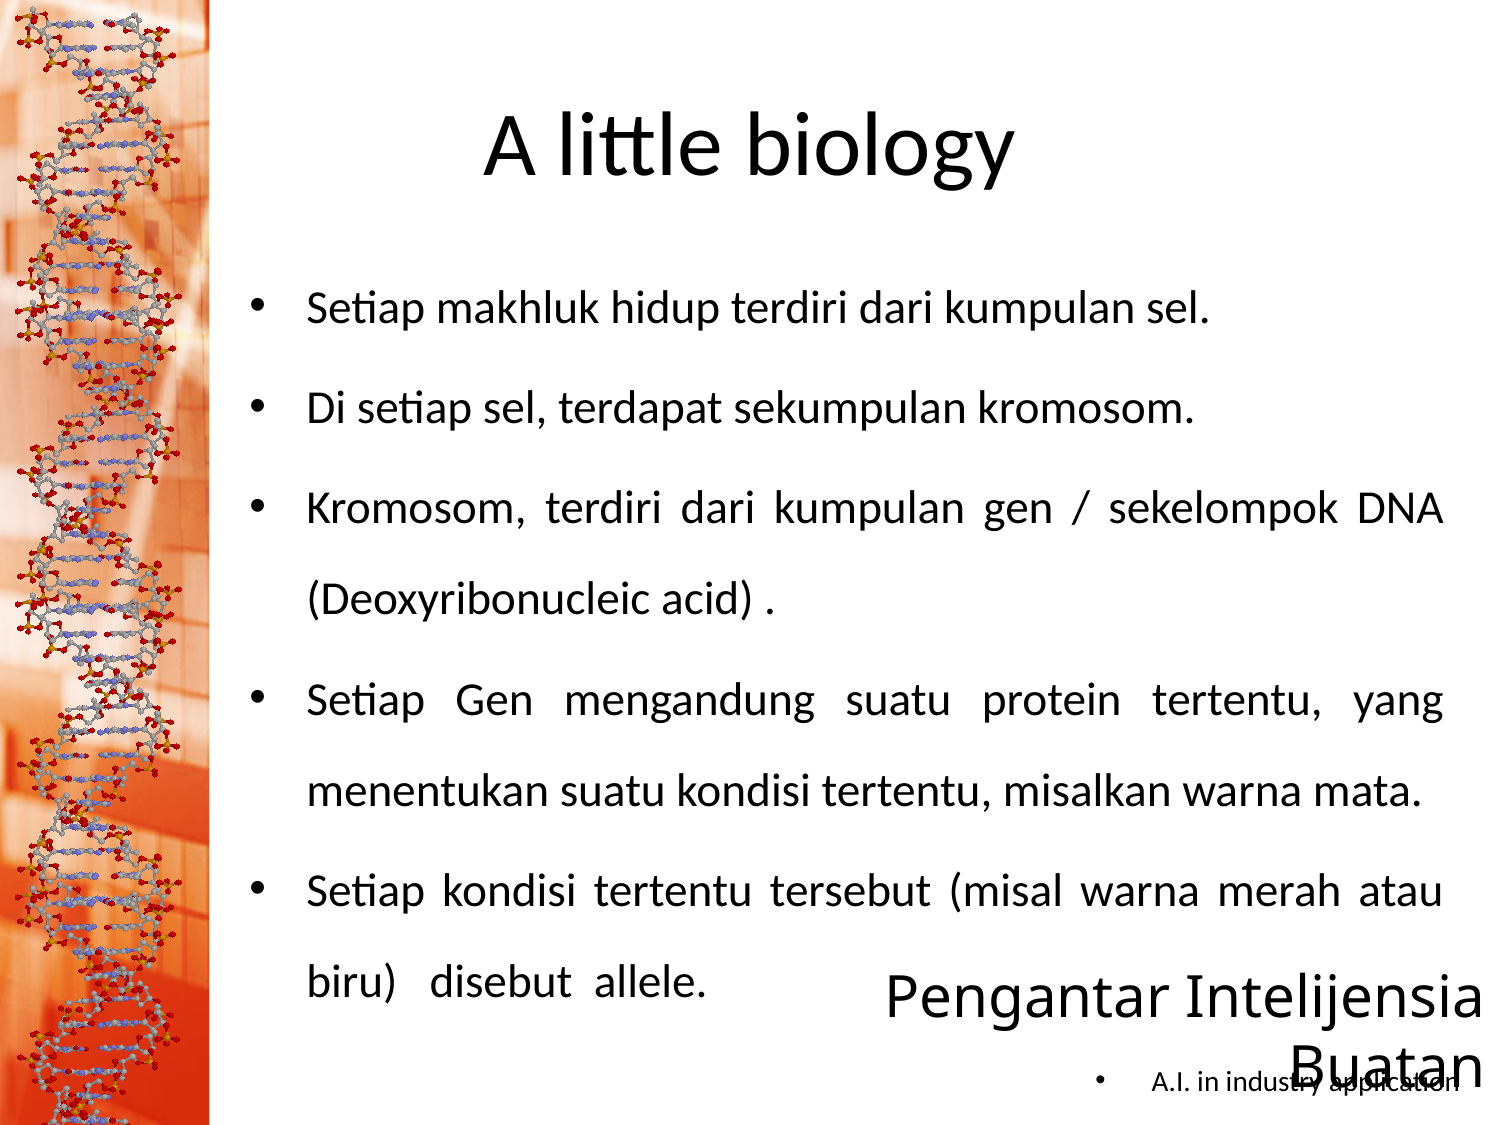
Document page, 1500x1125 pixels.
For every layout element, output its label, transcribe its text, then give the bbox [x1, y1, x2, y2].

title A little biology [204, 45, 1425, 233]
list Setiap makhluk hidup terdiri dari kumpulan sel. Di setiap sel, terdapat sekumpulan kromosom. Kromosom, terdiri dari kumpulan gen / sekelompok DNA (Deoxyribonucleic acid) . Setiap Gen mengandung suatu protein tertentu, yang menentukan suatu kondisi tertentu, misalkan warna mata. Setiap kondisi tertentu tersebut (misal warna merah atau biru) disebut allele. [234, 234, 1460, 1034]
picture [0, 0, 1102, 1125]
